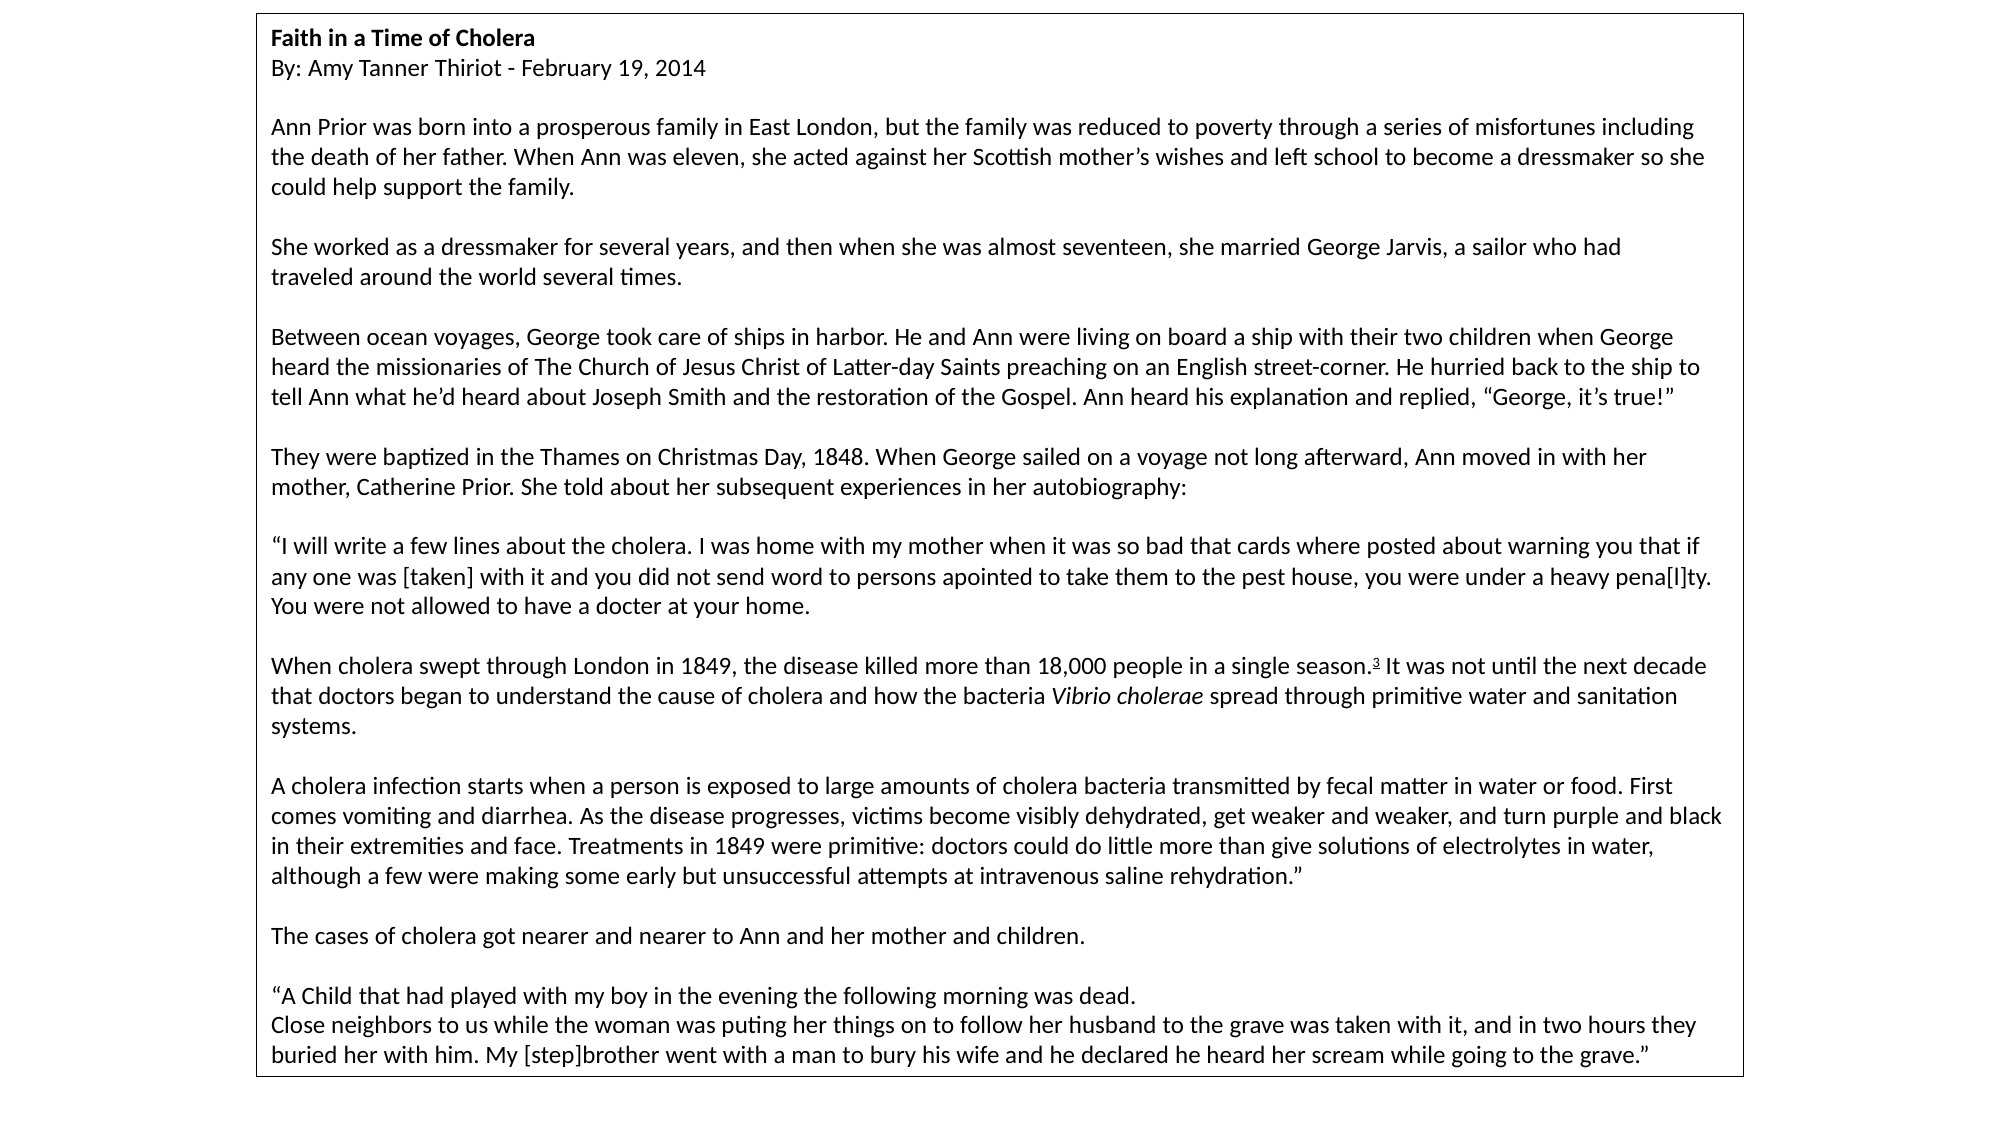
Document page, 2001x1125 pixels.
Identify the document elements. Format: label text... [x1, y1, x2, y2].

text_box Faith in a Time of Cholera By: Amy Tanner Thiriot - February 19, 2014 Ann Prior was born into a prosperous family in East London, but the family was reduced to poverty through a series of misfortunes including the death of her father. When Ann was eleven, she acted against her Scottish mother’s wishes and left school to become a dressmaker so she could help support the family. She worked as a dressmaker for several years, and then when she was almost seventeen, she married George Jarvis, a sailor who had traveled around the world several times. Between ocean voyages, George took care of ships in harbor. He and Ann were living on board a ship with their two children when George heard the missionaries of The Church of Jesus Christ of Latter-day Saints preaching on an English street-corner. He hurried back to the ship to tell Ann what he’d heard about Joseph Smith and the restoration of the Gospel. Ann heard his explanation and replied, “George, it’s true!” They were baptized in the Thames on Christmas Day, 1848. When George sailed on a voyage not long afterward, Ann moved in with her mother, Catherine Prior. She told about her subsequent experiences in her autobiography: “I will write a few lines about the cholera. I was home with my mother when it was so bad that cards where posted about warning you that if any one was [taken] with it and you did not send word to persons apointed to take them to the pest house, you were under a heavy pena[l]ty. You were not allowed to have a docter at your home. When cholera swept through London in 1849, the disease killed more than 18,000 people in a single season.3 It was not until the next decade that doctors began to understand the cause of cholera and how the bacteria Vibrio cholerae spread through primitive water and sanitation systems. A cholera infection starts when a person is exposed to large amounts of cholera bacteria transmitted by fecal matter in water or food. First comes vomiting and diarrhea. As the disease progresses, victims become visibly dehydrated, get weaker and weaker, and turn purple and black in their extremities and face. Treatments in 1849 were primitive: doctors could do little more than give solutions of electrolytes in water, although a few were making some early but unsuccessful attempts at intravenous saline rehydration.” The cases of cholera got nearer and nearer to Ann and her mother and children. “A Child that had played with my boy in the evening the following morning was dead. Close neighbors to us while the woman was puting her things on to follow her husband to the grave was taken with it, and in two hours they buried her with him. My [step]brother went with a man to bury his wife and he declared he heard her scream while going to the grave.” [256, 13, 1744, 1077]
